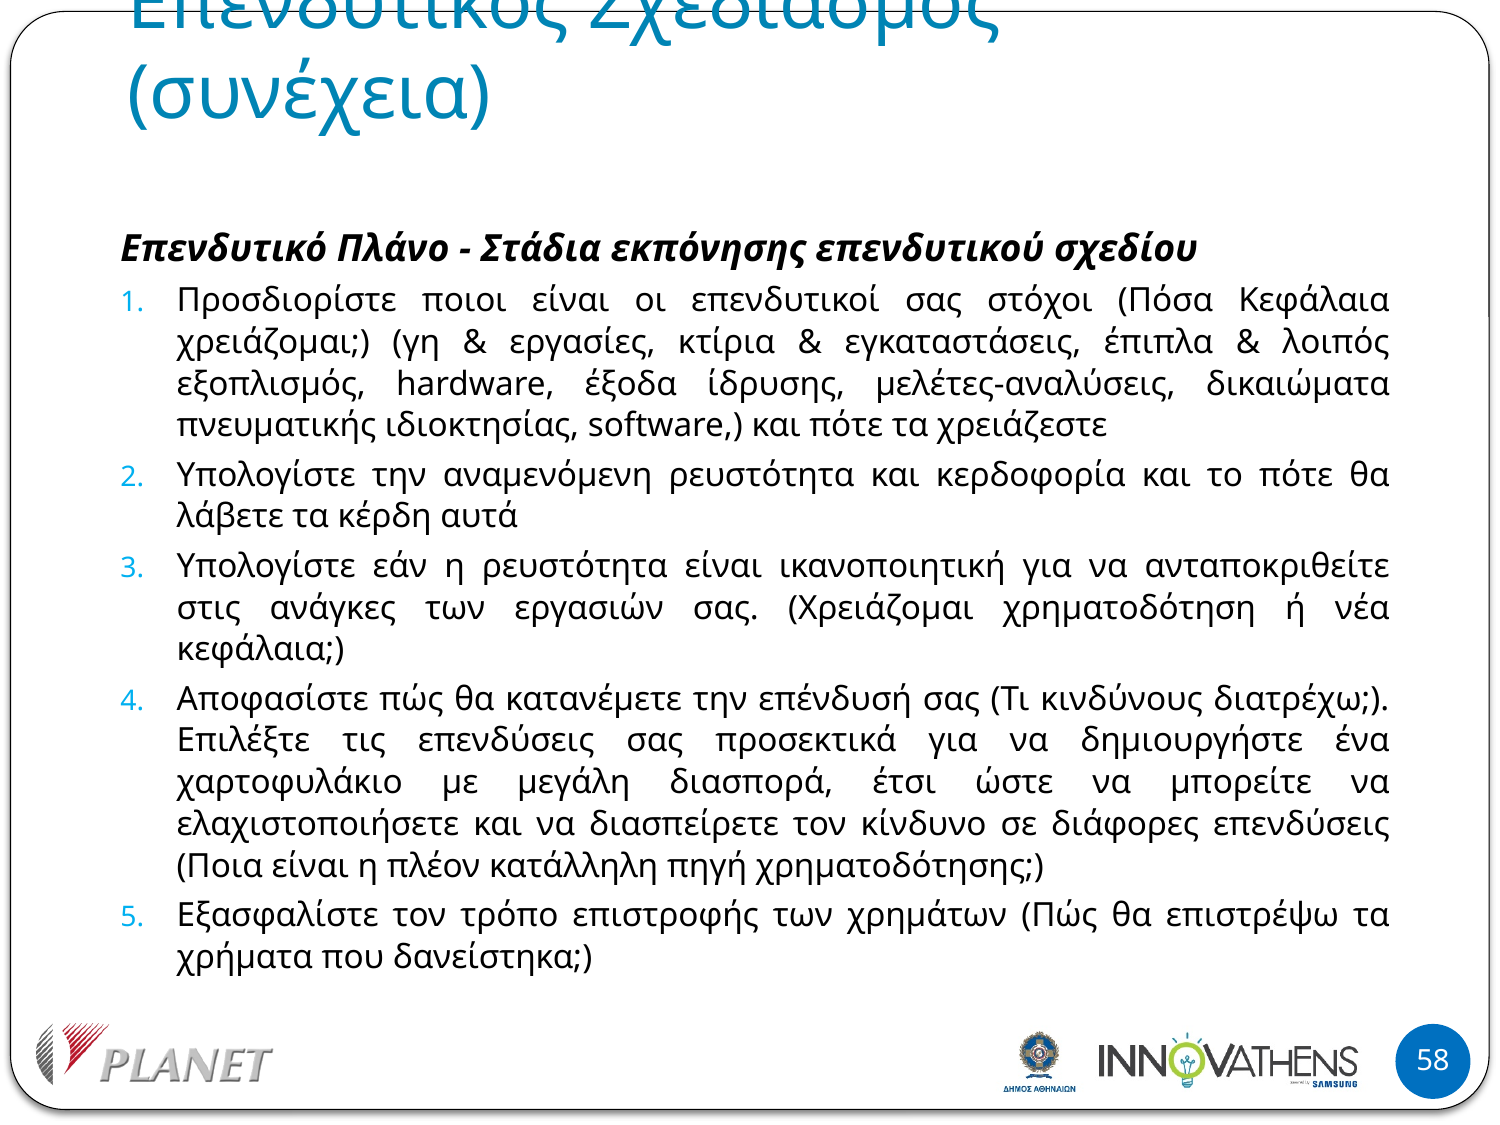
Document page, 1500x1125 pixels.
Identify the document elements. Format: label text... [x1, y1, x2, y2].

title Επενδυτικός Σχεδιασμός (συνέχεια) [112, 30, 1388, 149]
list Επενδυτικό Πλάνο - Στάδια εκπόνησης επενδυτικού σχεδίου Προσδιορίστε ποιοι είναι οι επενδυτικοί σας στόχοι (Πόσα Κεφάλαια χρειάζομαι;) (γη & εργασίες, κτίρια & εγκαταστάσεις, έπιπλα & λοιπός εξοπλισμός, hardware, έξοδα ίδρυσης, μελέτες-αναλύσεις, δικαιώματα πνευματικής ιδιοκτησίας, software,) και πότε τα χρειάζεστε Υπολογίστε την αναμενόμενη ρευστότητα και κερδοφορία και το πότε θα λάβετε τα κέρδη αυτά Υπολογίστε εάν η ρευστότητα είναι ικανοποιητική για να ανταποκριθείτε στις ανάγκες των εργασιών σας. (Χρειάζομαι χρηματοδότηση ή νέα κεφάλαια;) Αποφασίστε πώς θα κατανέμετε την επένδυσή σας (Τι κινδύνους διατρέχω;). Επιλέξτε τις επενδύσεις σας προσεκτικά για να δημιουργήστε ένα χαρτοφυλάκιο με μεγάλη διασπορά, έτσι ώστε να μπορείτε να ελαχιστοποιήσετε και να διασπείρετε τον κίνδυνο σε διάφορες επενδύσεις (Ποια είναι η πλέον κατάλληλη πηγή χρηματοδότησης;) Εξασφαλίστε τον τρόπο επιστροφής των χρημάτων (Πώς θα επιστρέψω τα χρήματα που δανείστηκα;) [53, 219, 1407, 905]
picture [36, 1023, 280, 1087]
picture [985, 1014, 1376, 1108]
